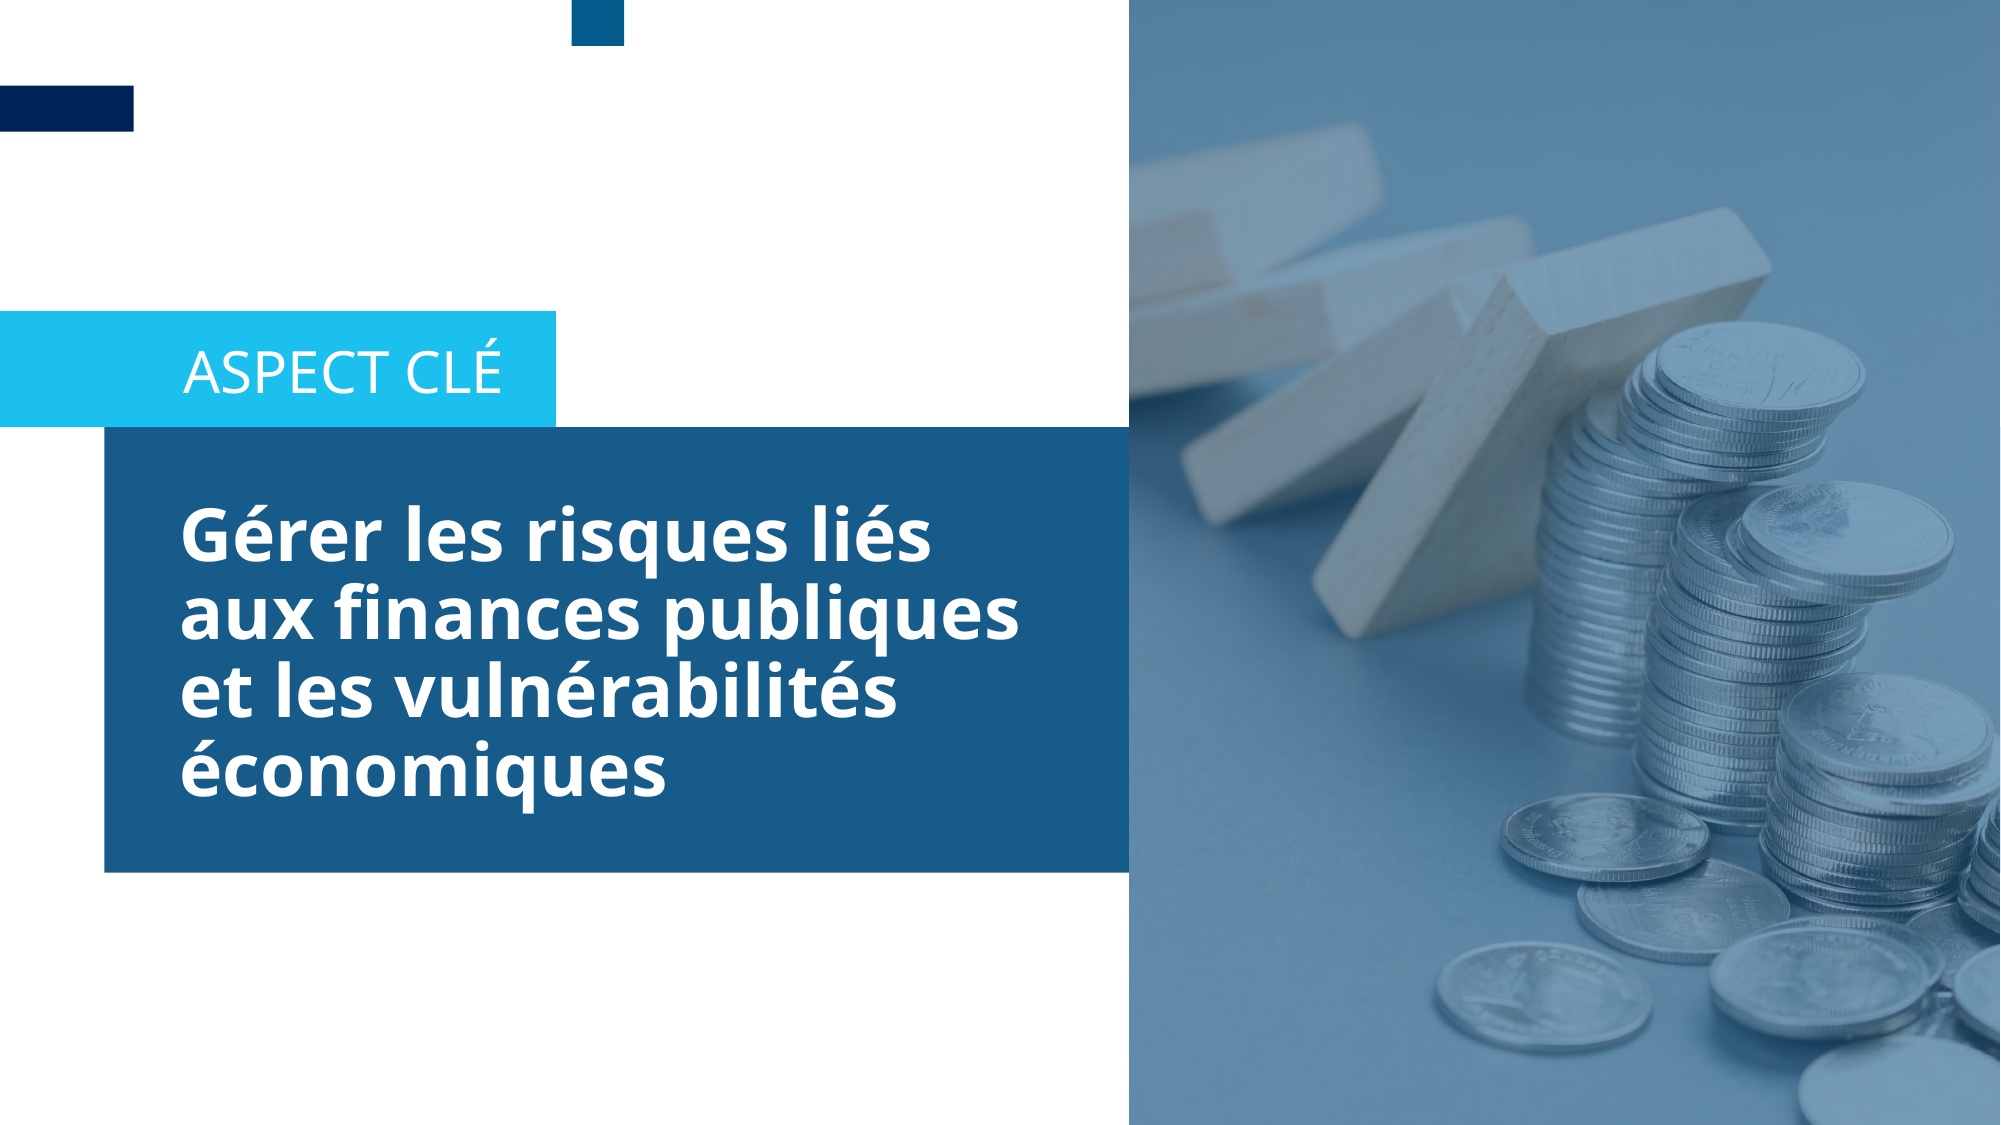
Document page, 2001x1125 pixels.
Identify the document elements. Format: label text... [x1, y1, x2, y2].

list ASPECT CLÉ [168, 333, 1126, 428]
picture [1129, 0, 2000, 1125]
list Gérer les risques liés aux finances publiques et les vulnérabilités économiques [164, 491, 1039, 857]
